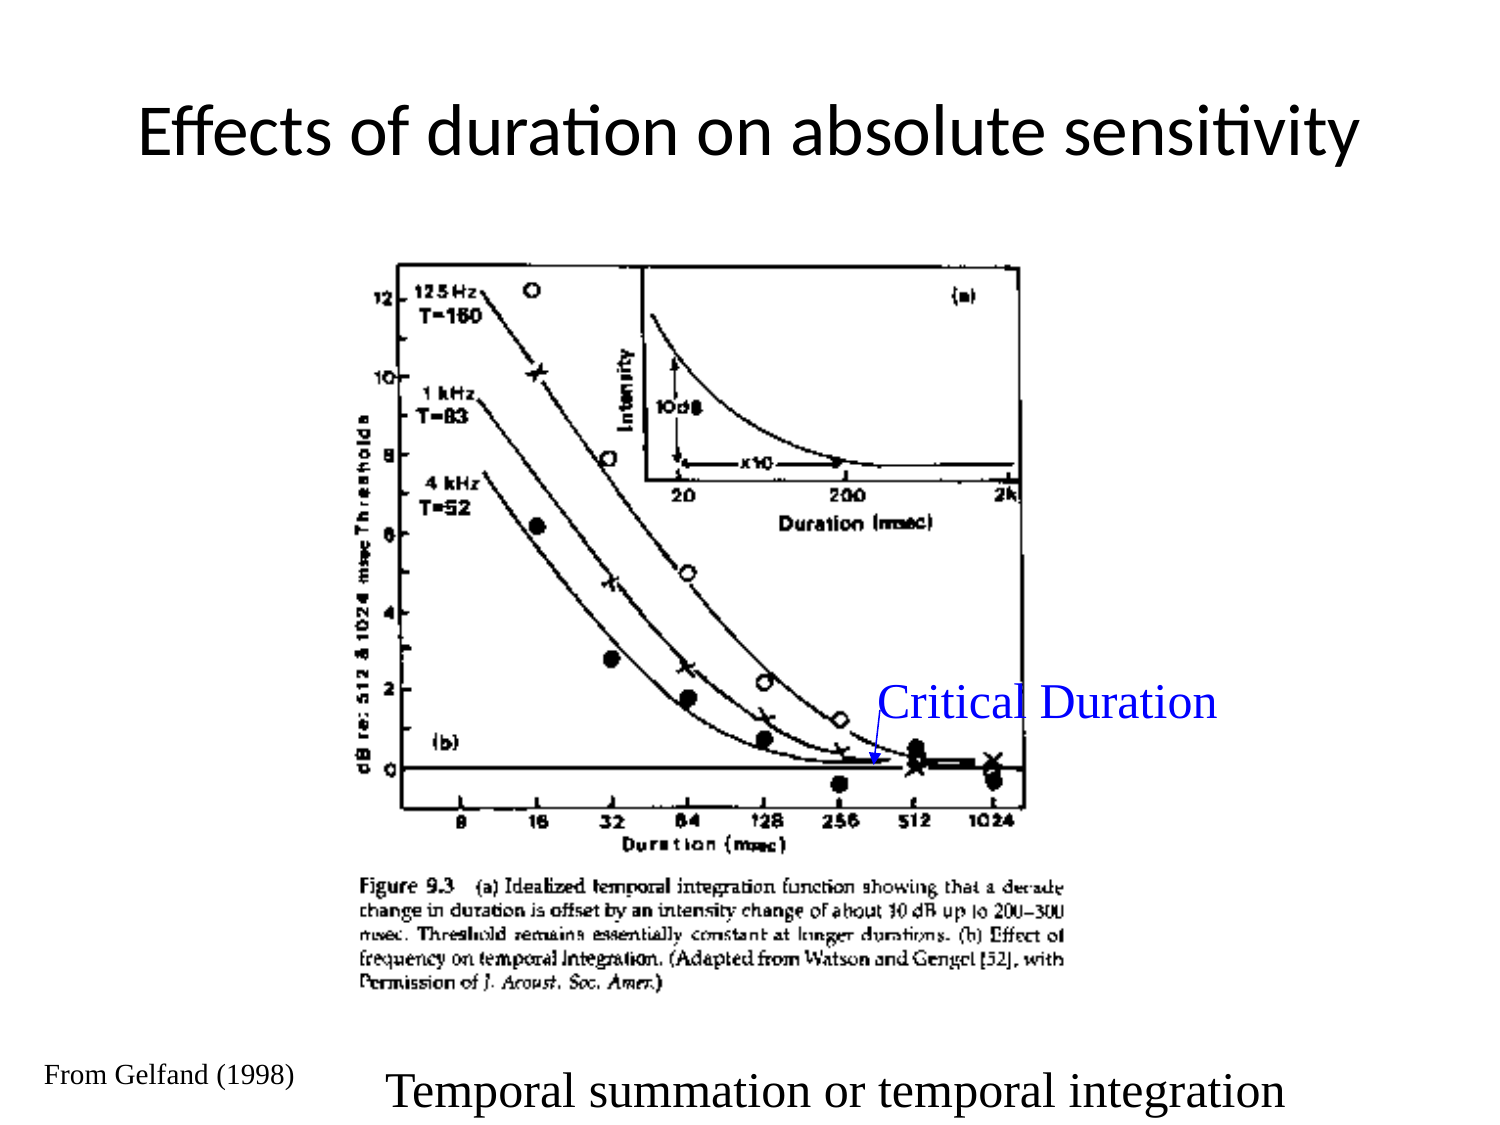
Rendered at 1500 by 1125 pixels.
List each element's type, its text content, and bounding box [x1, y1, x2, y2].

text_box From Gelfand (1998) [29, 1047, 310, 1098]
picture [315, 232, 1099, 1016]
text_box Temporal summation or temporal integration [370, 1049, 1302, 1125]
title Effects of duration on absolute sensitivity [112, 31, 1388, 220]
text_box Critical Duration [1103, 661, 1233, 737]
